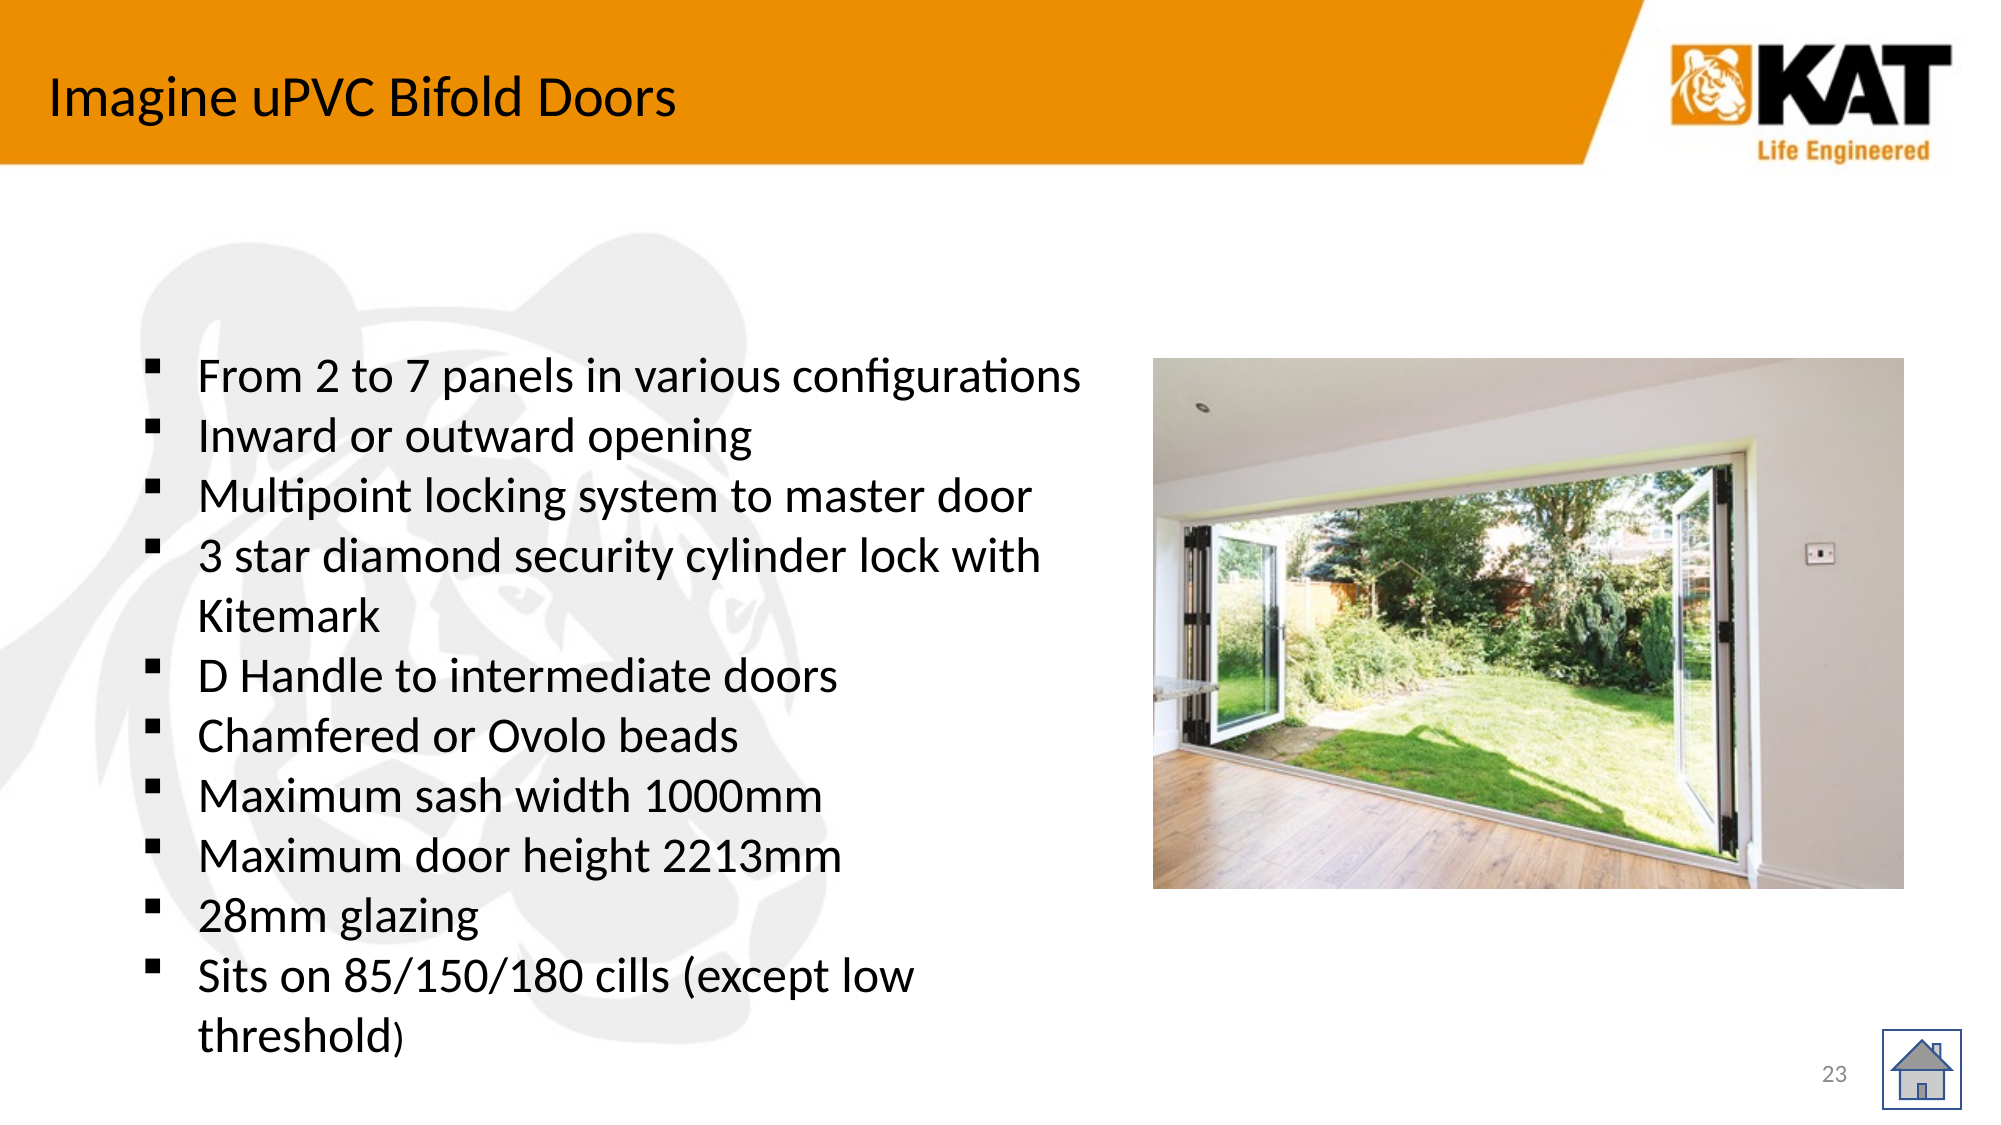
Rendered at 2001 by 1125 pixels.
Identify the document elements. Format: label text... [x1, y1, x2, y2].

slide_number 23 [1412, 1042, 1863, 1103]
text_box [1882, 1029, 1962, 1110]
picture [0, 0, 2001, 1125]
text_box Imagine uPVC Bifold Doors [34, 50, 693, 136]
text_box From 2 to 7 panels in various configurations Inward or outward opening Multipoint locking system to master door 3 star diamond security cylinder lock with Kitemark D Handle to intermediate doors Chamfered or Ovolo beads Maximum sash width 1000mm Maximum door height 2213mm 28mm glazing Sits on 85/150/180 cills (except low threshold) [126, 335, 1127, 1071]
